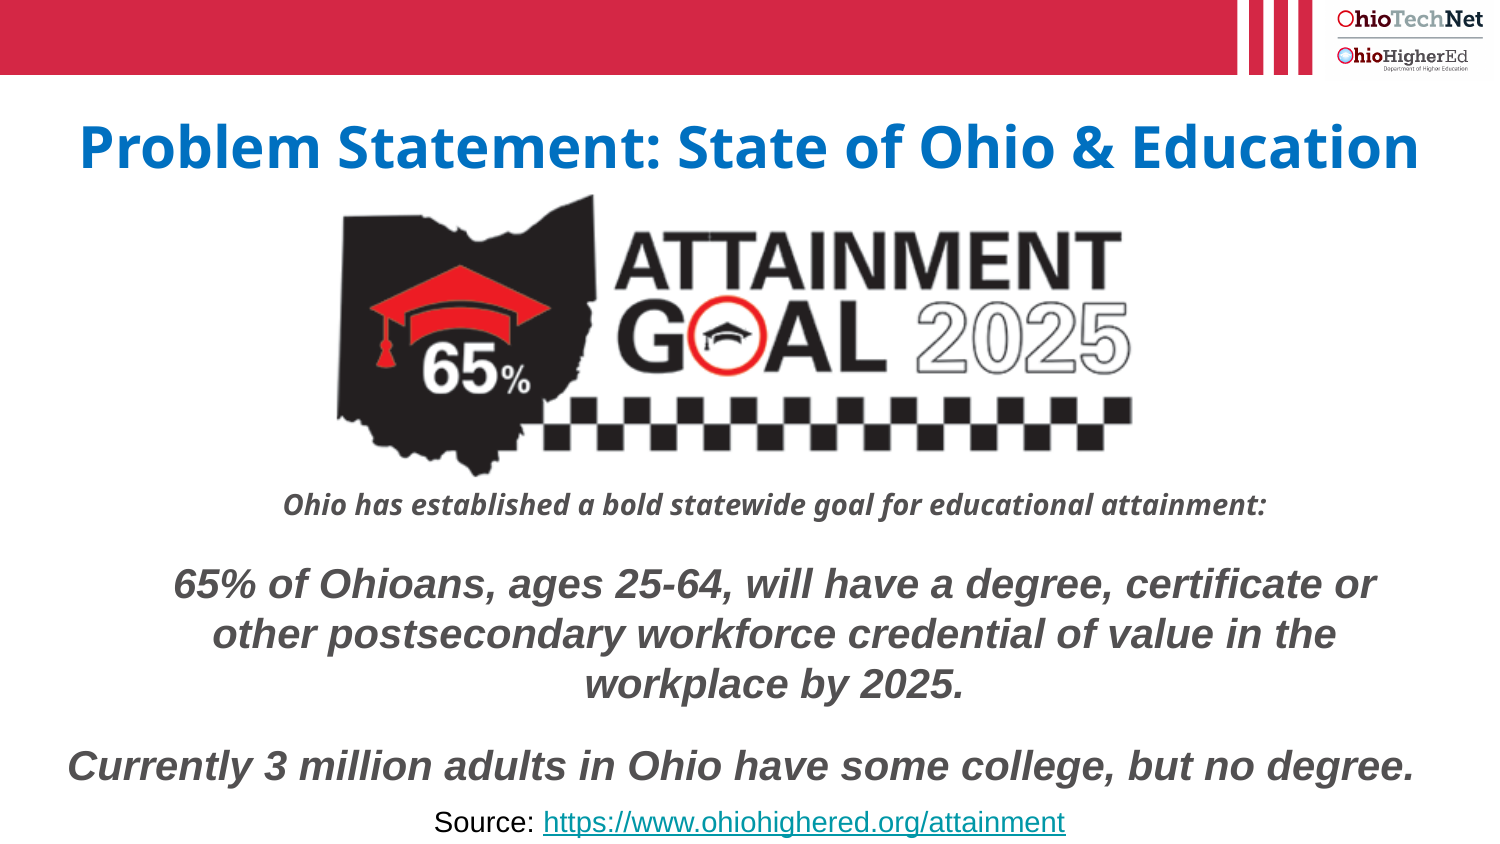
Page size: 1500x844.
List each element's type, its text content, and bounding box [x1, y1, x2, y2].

text_box Source: https://www.ohiohighered.org/attainment [287, 796, 1213, 844]
picture [1325, 0, 1494, 81]
text_box Currently 3 million adults in Ohio have some college, but no degree. [52, 731, 1431, 796]
text_box Ohio has established a bold statewide goal for educational attainment: 65% of Ohioans, ages 25-64, will have a degree, certificate or other postsecondary workforce credential of value in the workplace by 2025. [112, 479, 1438, 714]
title Problem Statement: State of Ohio & Education [0, 95, 1500, 190]
picture [330, 187, 1176, 485]
